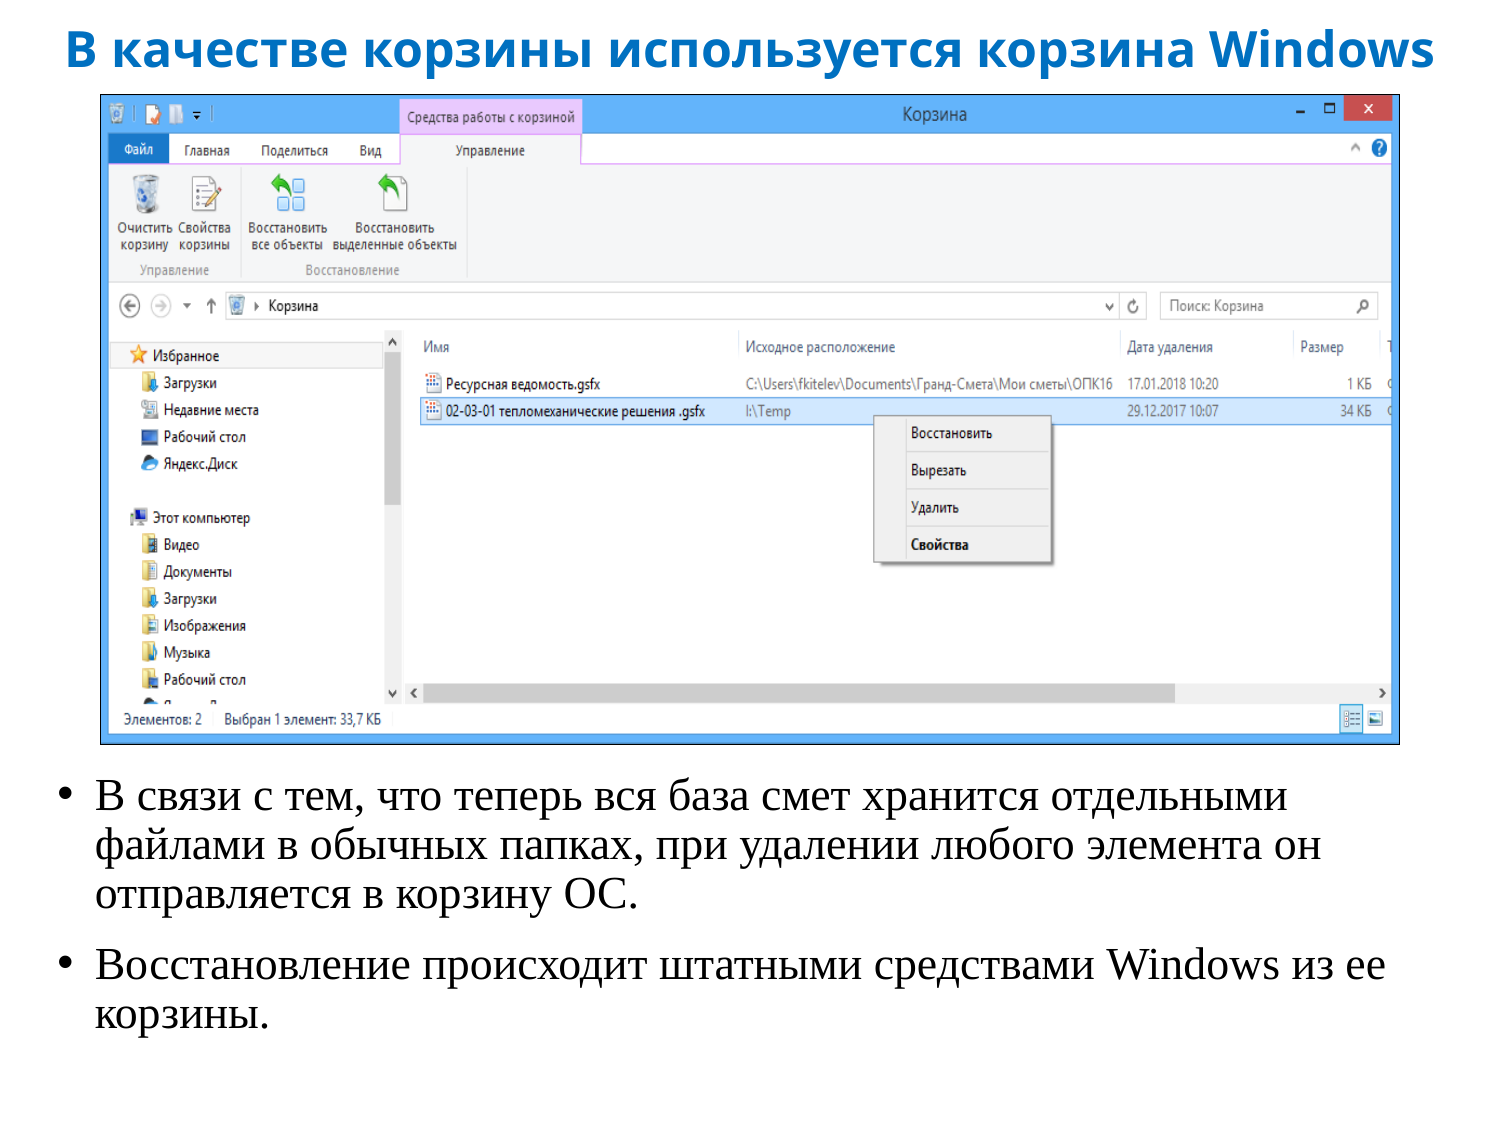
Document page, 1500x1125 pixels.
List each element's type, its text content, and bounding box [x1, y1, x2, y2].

picture [100, 94, 1400, 745]
text_box В связи с тем, что теперь вся база смет хранится отдельными файлами в обычных папках, при удалении любого элемента он отправляется в корзину ОС. Восстановление происходит штатными средствами Windows из ее корзины. [42, 763, 1458, 1055]
text_box В качестве корзины используется корзина Windows [0, 0, 1500, 106]
